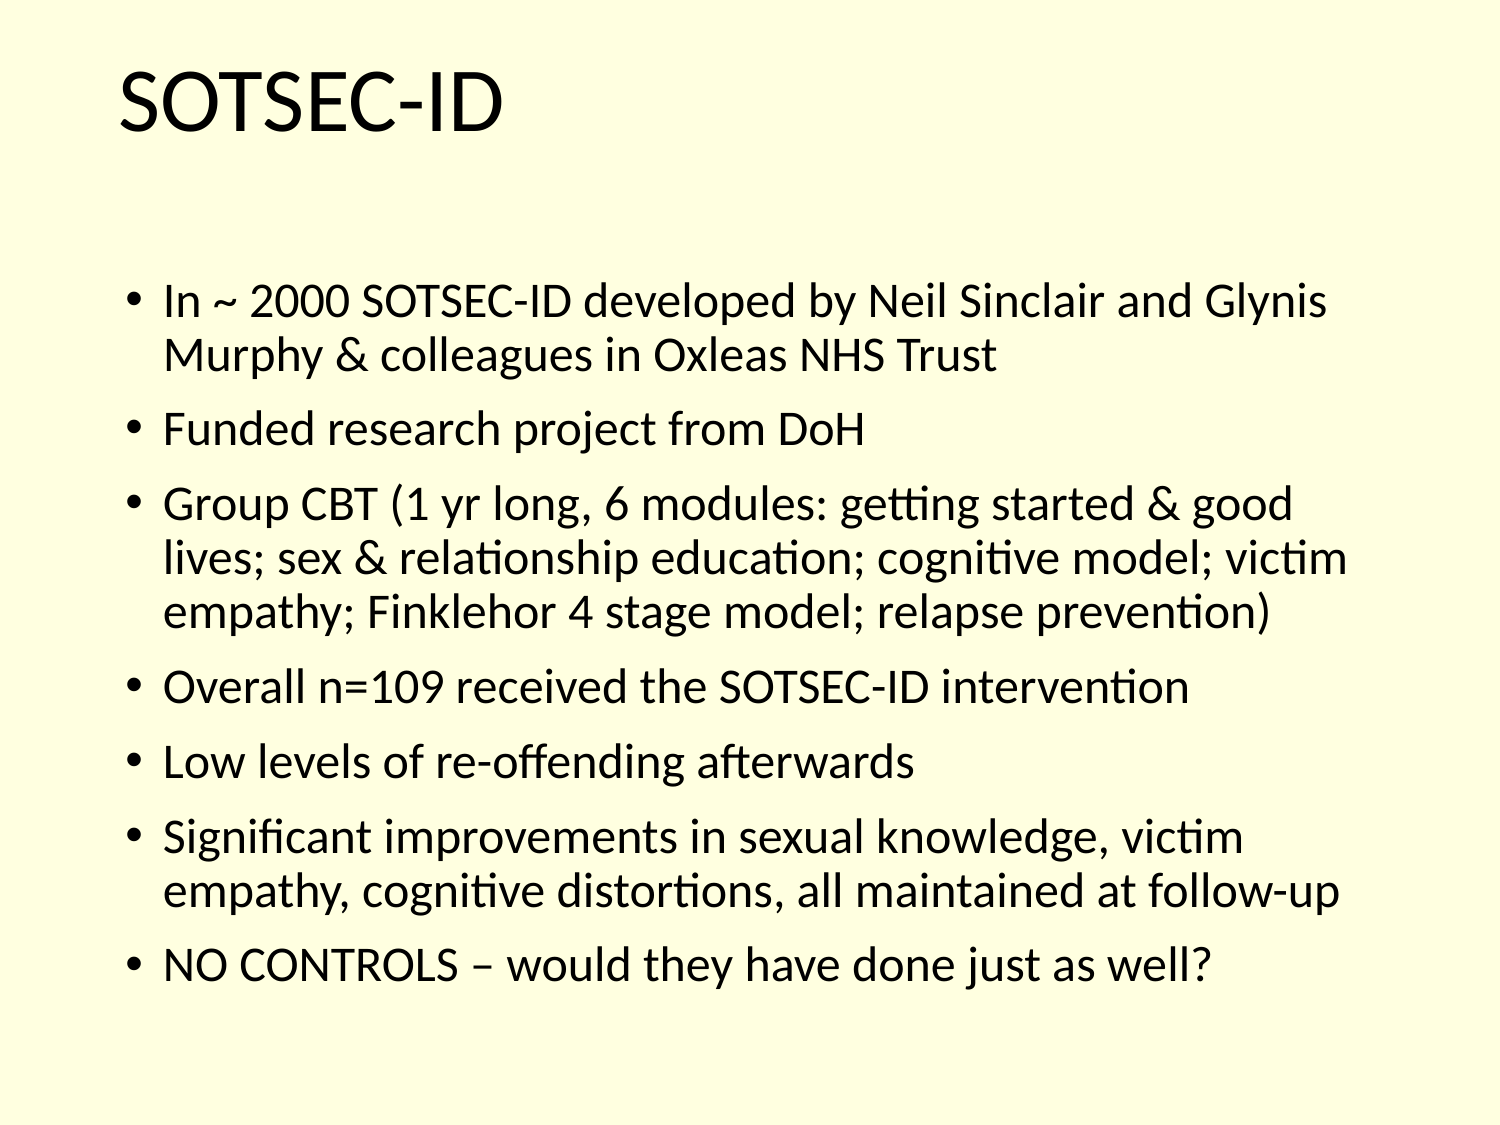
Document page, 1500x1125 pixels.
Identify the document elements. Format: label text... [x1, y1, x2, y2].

list In ~ 2000 SOTSEC-ID developed by Neil Sinclair and Glynis Murphy & colleagues in Oxleas NHS Trust Funded research project from DoH Group CBT (1 yr long, 6 modules: getting started & good lives; sex & relationship education; cognitive model; victim empathy; Finklehor 4 stage model; relapse prevention) Overall n=109 received the SOTSEC-ID intervention Low levels of re-offending afterwards Significant improvements in sexual knowledge, victim empathy, cognitive distortions, all maintained at follow-up NO CONTROLS – would they have done just as well? [125, 273, 1375, 1036]
title SOTSEC-ID [118, 52, 1382, 224]
